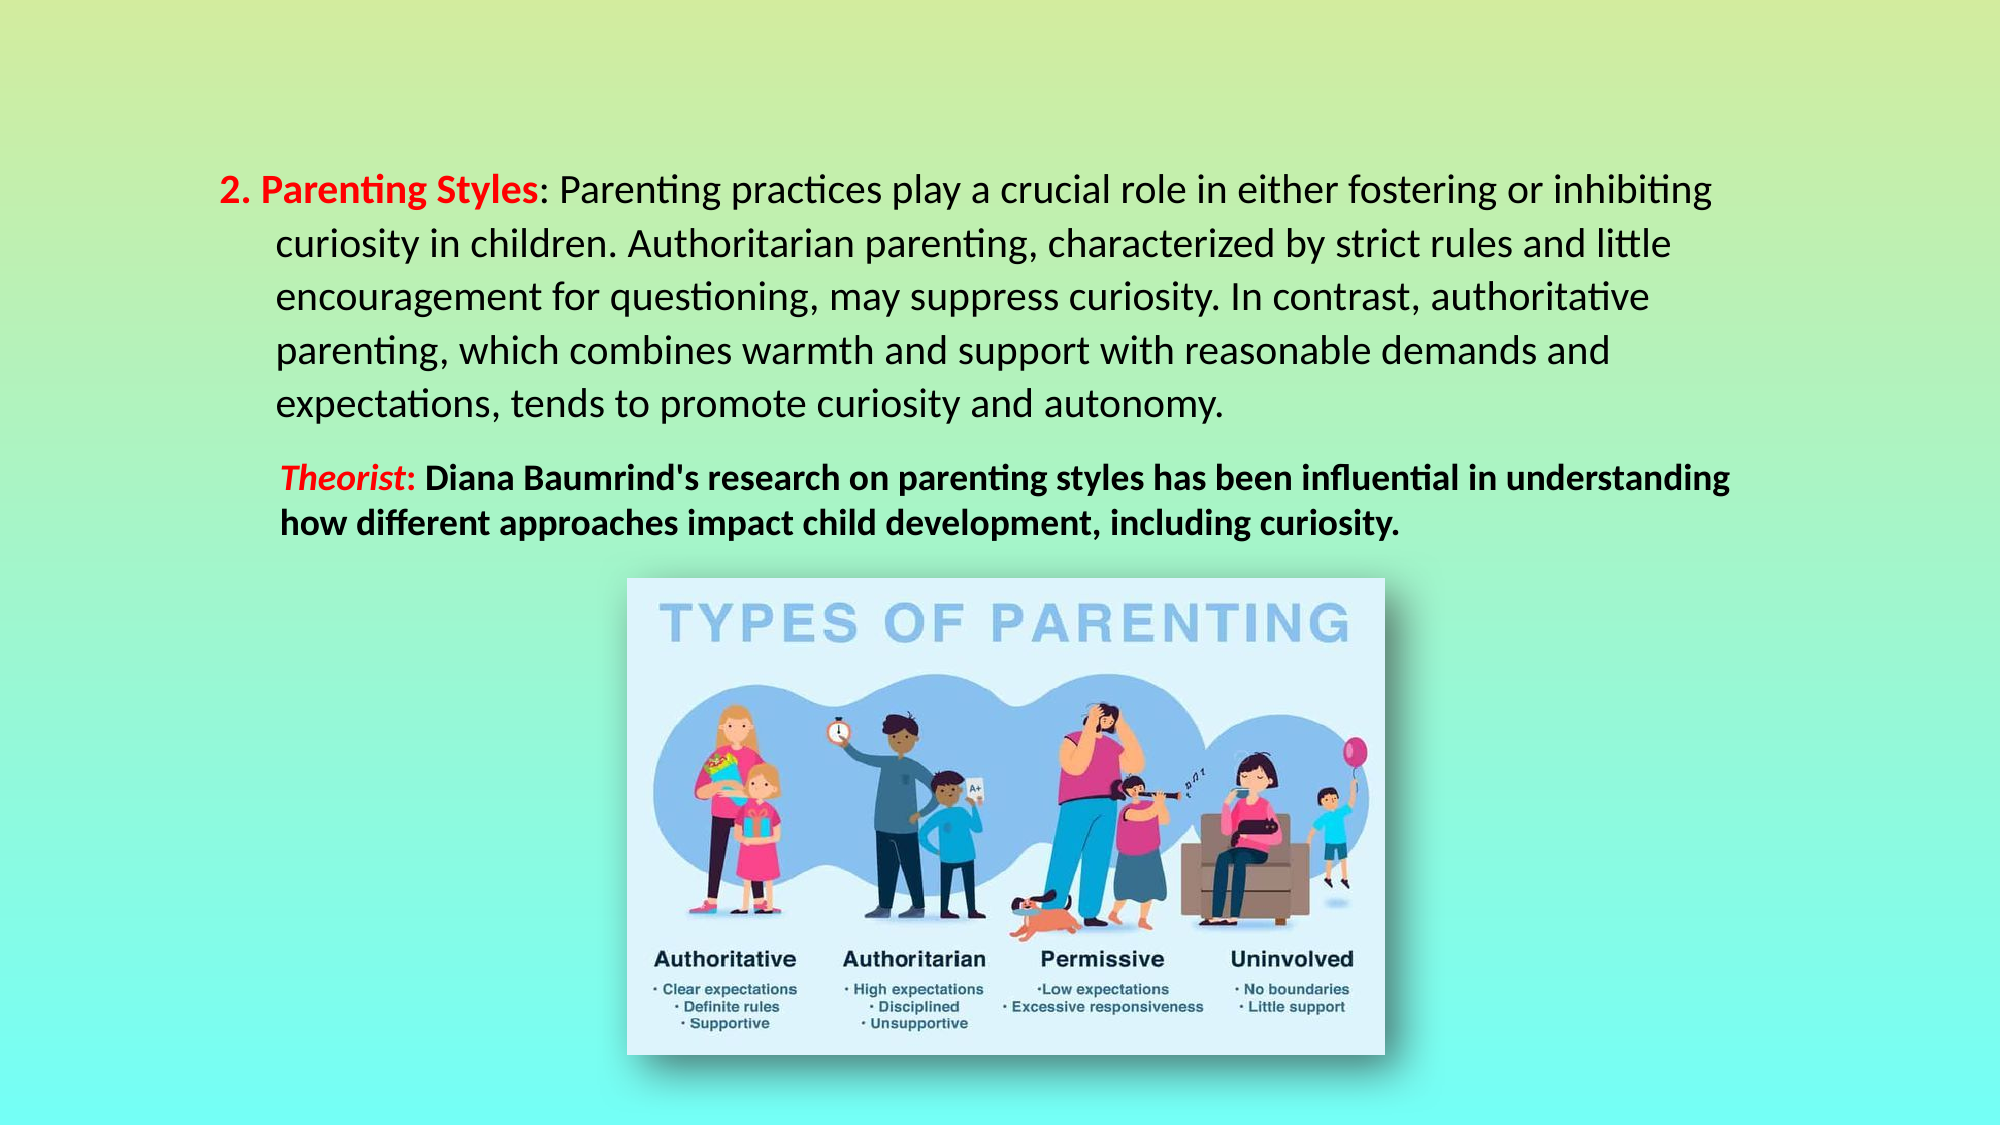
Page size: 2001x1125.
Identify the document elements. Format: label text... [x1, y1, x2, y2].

text_box 2. Parenting Styles: Parenting practices play a crucial role in either fostering or inhibiting curiosity in children. Authoritarian parenting, characterized by strict rules and little encouragement for questioning, may suppress curiosity. In contrast, authoritative parenting, which combines warmth and support with reasonable demands and expectations, tends to promote curiosity and autonomy. [204, 151, 1744, 434]
text_box Theorist: Diana Baumrind's research on parenting styles has been influential in understanding how different approaches impact child development, including curiosity. [265, 445, 1773, 551]
picture [626, 578, 1385, 1055]
